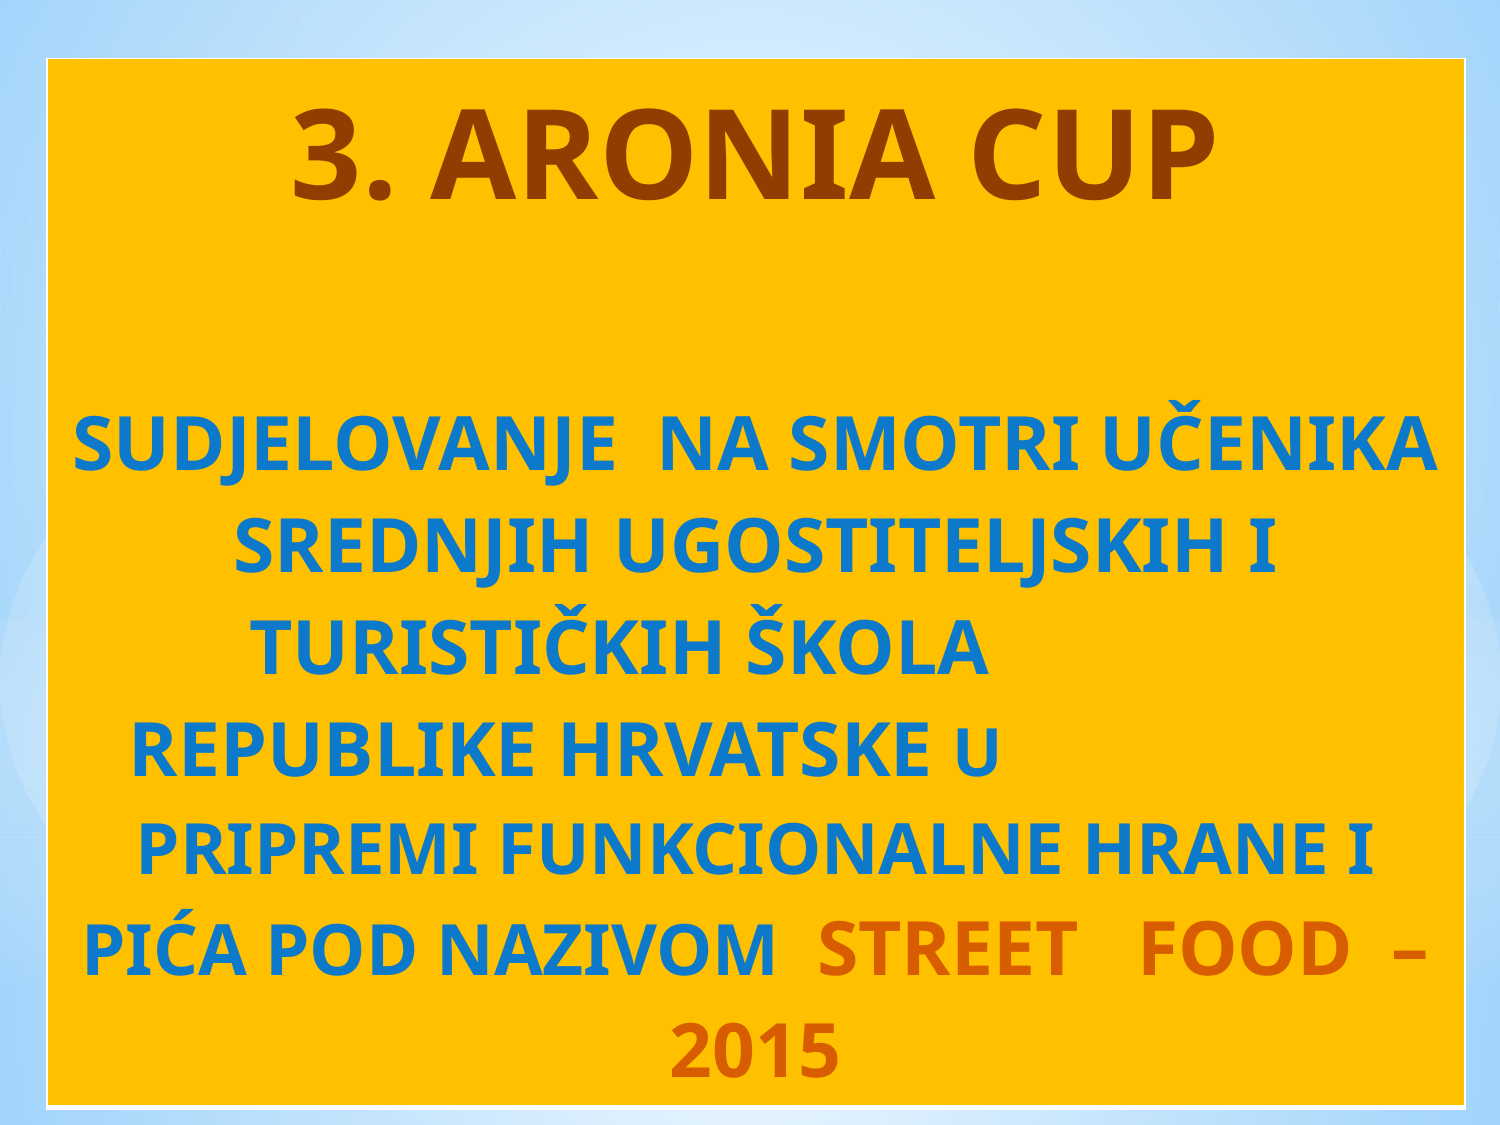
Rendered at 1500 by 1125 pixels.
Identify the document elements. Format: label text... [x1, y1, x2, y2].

table_header 3. ARONIA CUP SUDJELOVANJE NA SMOTRI UČENIKA SREDNJIH UGOSTITELJSKIH I TURISTIČKIH ŠKOLA REPUBLIKE HRVATSKE U PRIPREMI FUNKCIONALNE HRANE I PIĆA POD NAZIVOM STREET FOOD – 2015 [48, 59, 1464, 1105]
